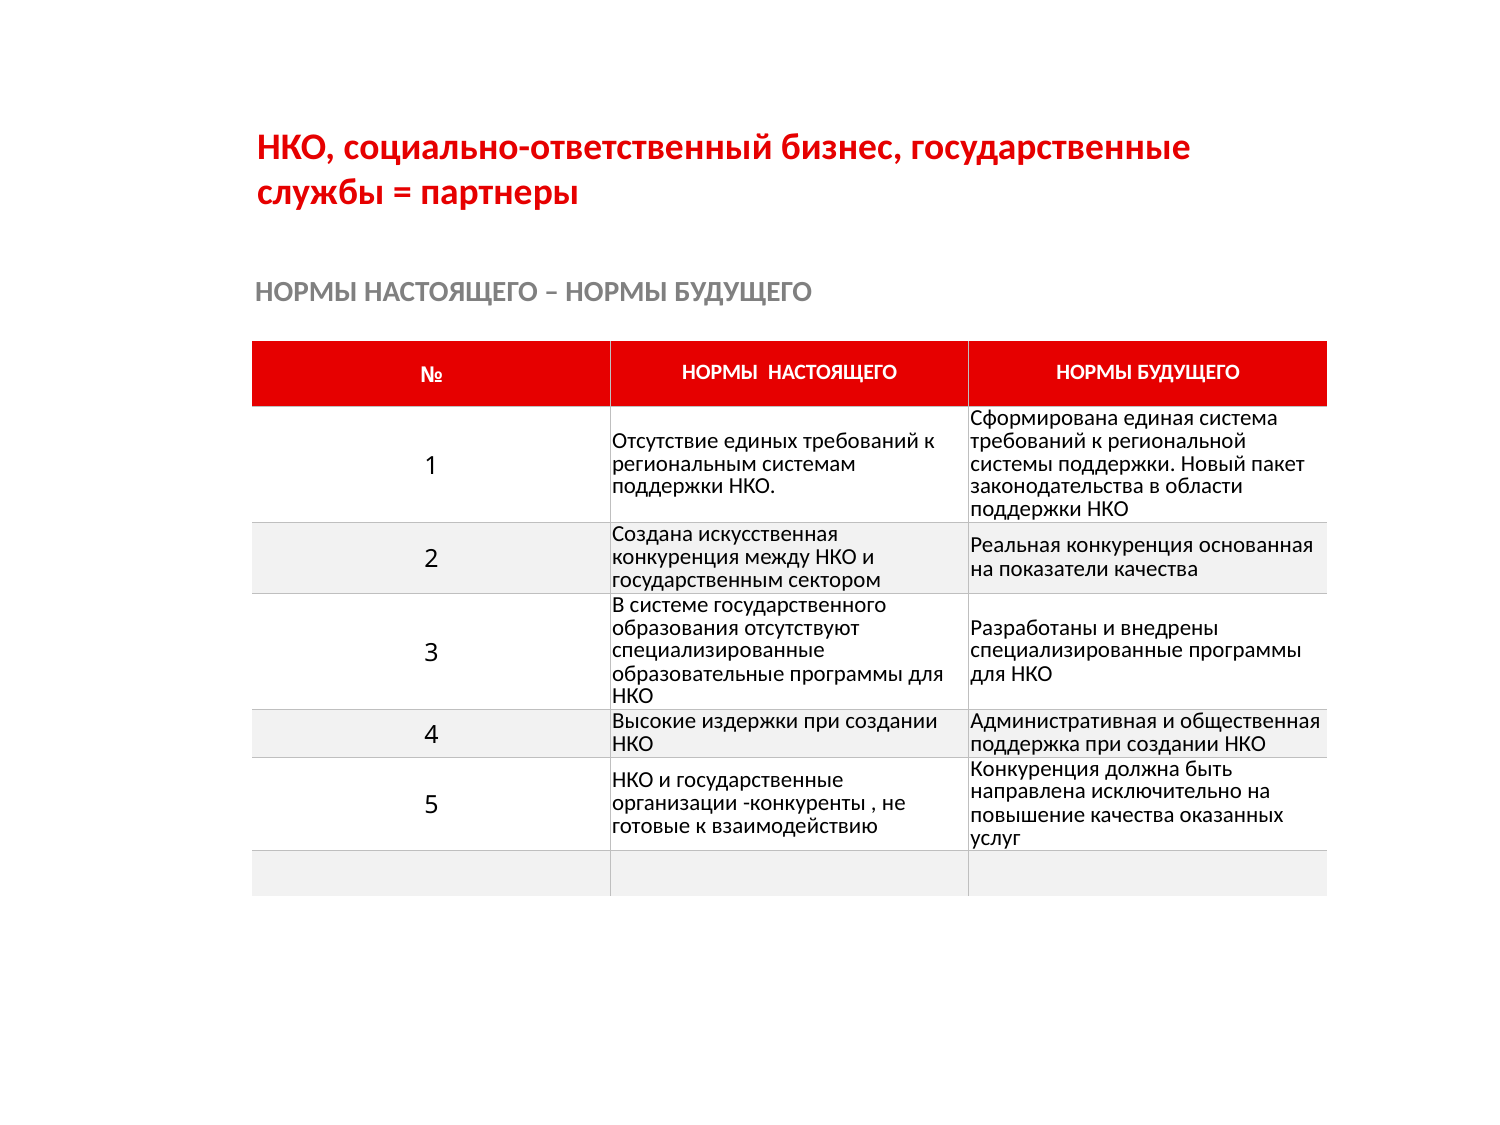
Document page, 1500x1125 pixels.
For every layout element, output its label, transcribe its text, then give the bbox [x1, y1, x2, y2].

table_cell Административная и общественная поддержка при создании НКО [969, 710, 1327, 757]
table_cell [611, 851, 968, 896]
table_cell В системе государственного образования отсутствуют специализированные образовательные программы для НКО [611, 594, 968, 709]
table_cell Создана искусственная конкуренция между НКО и государственным сектором [611, 523, 968, 593]
table_cell Разработаны и внедрены специализированные программы для НКО [969, 594, 1327, 709]
table_cell [969, 851, 1327, 896]
table_cell Конкуренция должна быть направлена исключительно на повышение качества оказанных услуг [969, 758, 1327, 850]
table_cell Реальная конкуренция основанная на показатели качества [969, 523, 1327, 593]
table_cell [252, 851, 610, 896]
table_header НОРМЫ НАСТОЯЩЕГО [611, 341, 968, 406]
table_header № [252, 341, 610, 406]
table_cell 5 [252, 758, 610, 850]
table_cell 2 [252, 523, 610, 593]
table_cell Отсутствие единых требований к региональным системам поддержки НКО. [611, 407, 968, 522]
table_cell 3 [252, 594, 610, 709]
table_cell Высокие издержки при создании НКО [611, 710, 968, 757]
table_cell НКО и государственные организации -конкуренты , не готовые к взаимодействию [611, 758, 968, 850]
table_cell 4 [252, 710, 610, 757]
table_cell Сформирована единая система требований к региональной системы поддержки. Новый пакет законодательства в области поддержки НКО [969, 407, 1327, 522]
table_header НОРМЫ БУДУЩЕГО [969, 341, 1327, 406]
table_cell 1 [252, 407, 610, 522]
text_box НОРМЫ НАСТОЯЩЕГО – НОРМЫ БУДУЩЕГО [240, 264, 828, 315]
text_box НКО, социально-ответственный бизнес, государственные службы = партнеры [242, 137, 1315, 197]
